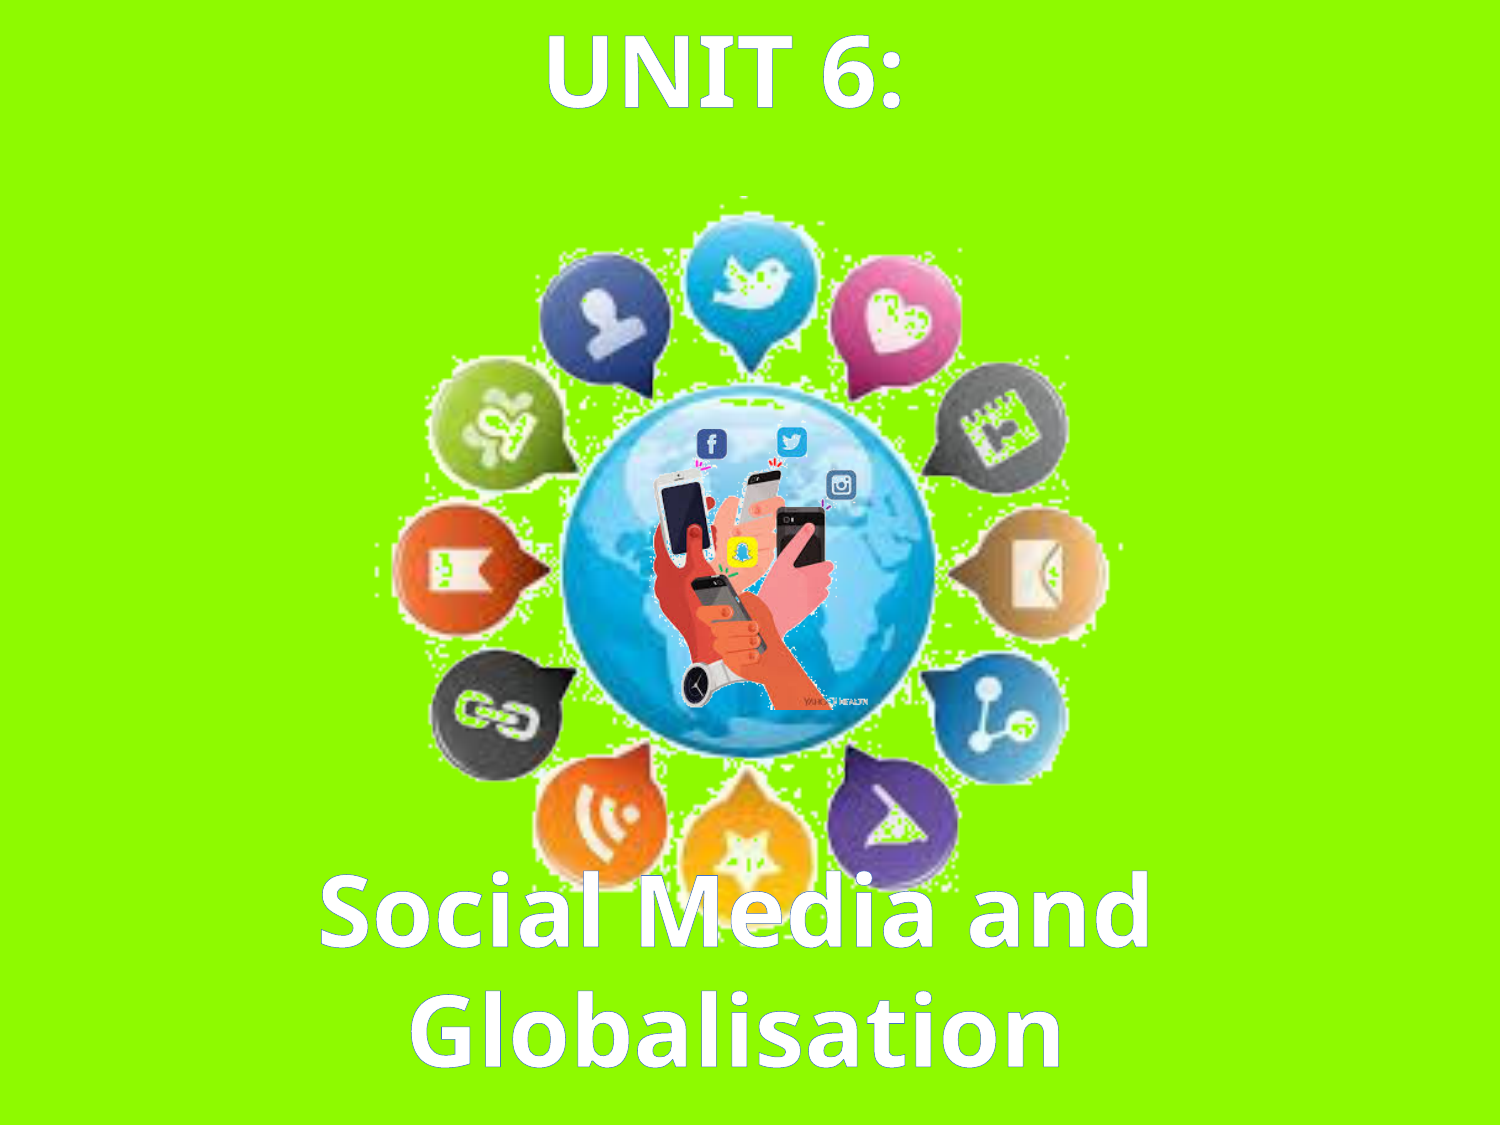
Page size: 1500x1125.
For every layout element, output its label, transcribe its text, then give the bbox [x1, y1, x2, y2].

picture [373, 196, 1127, 950]
text_box UNIT 6: Social Media and Globalisation [0, 0, 1473, 1095]
